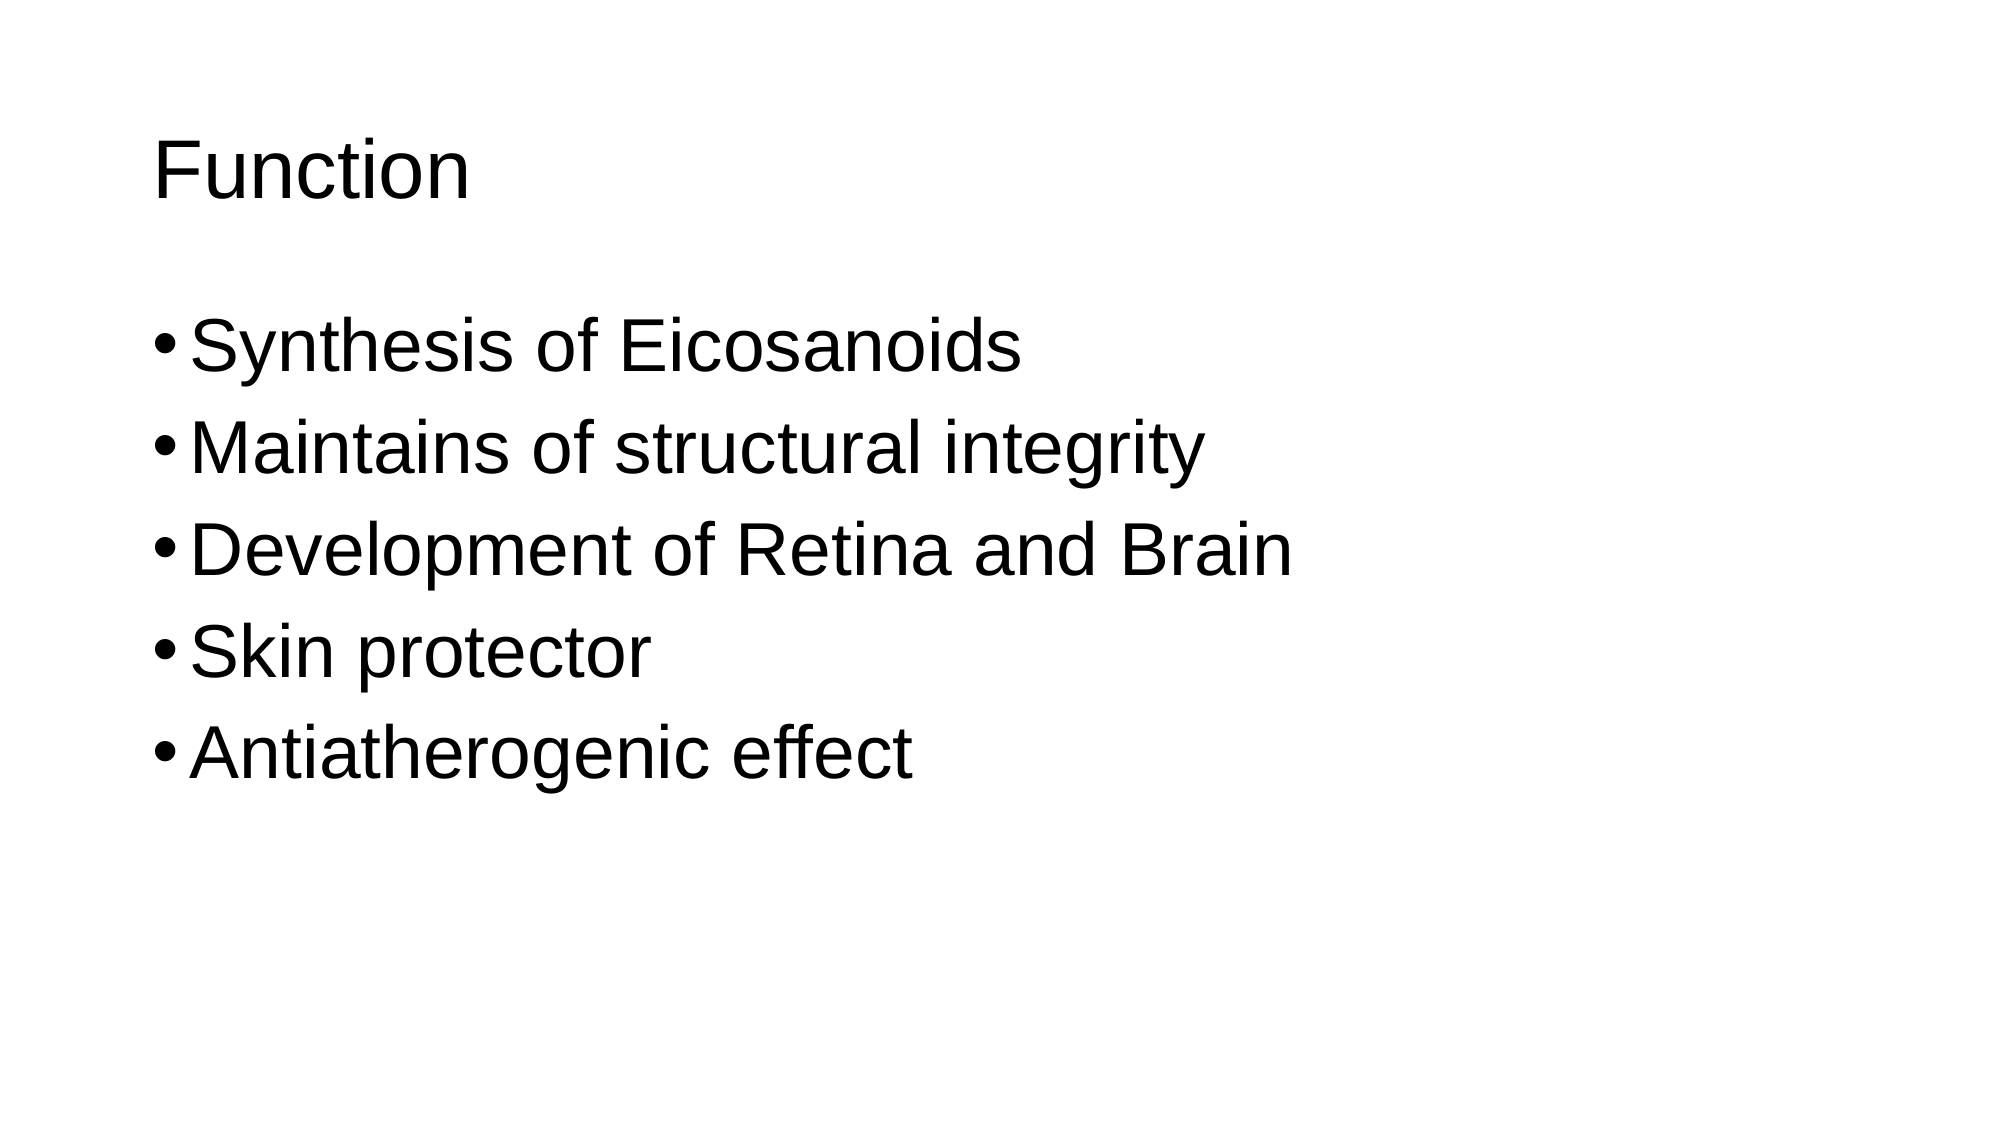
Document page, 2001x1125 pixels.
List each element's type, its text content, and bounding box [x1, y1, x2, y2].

title Function [137, 59, 1863, 278]
list Synthesis of Eicosanoids Maintains of structural integrity Development of Retina and Brain Skin protector Antiatherogenic effect [137, 299, 1863, 1014]
